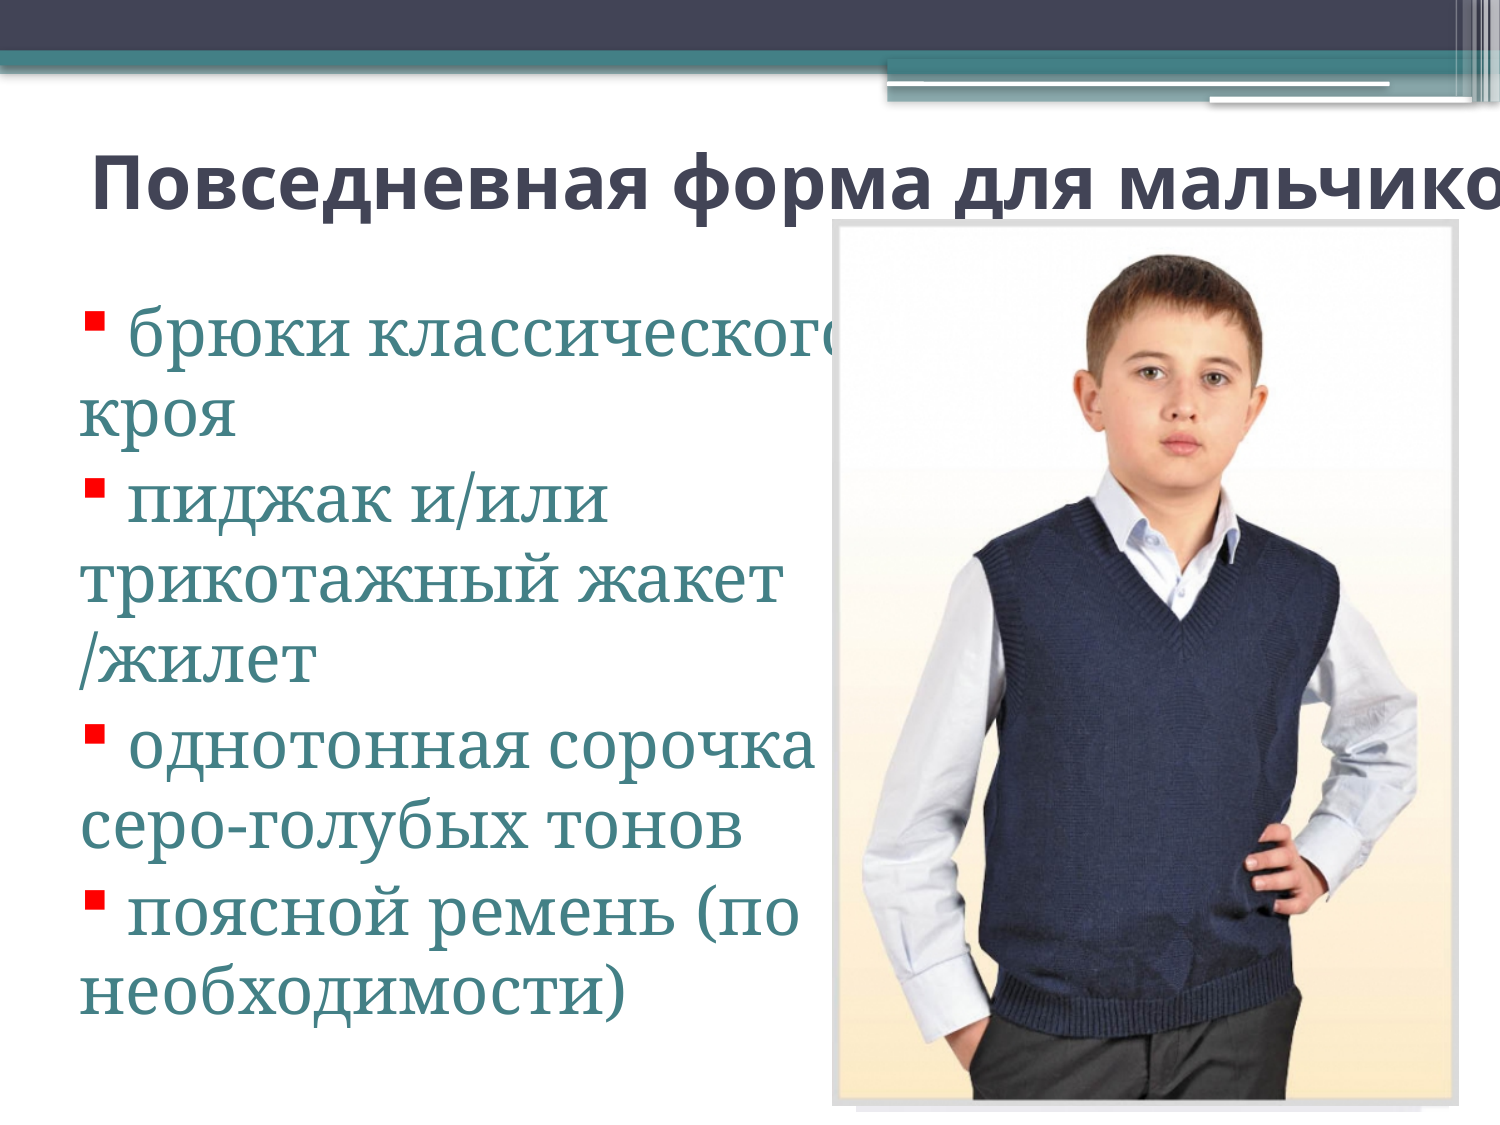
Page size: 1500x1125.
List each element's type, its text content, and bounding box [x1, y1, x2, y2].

picture [832, 219, 1459, 1113]
title Повседневная форма для мальчиков [75, 92, 1500, 268]
list брюки классического кроя пиджак и/или трикотажный жакет /жилет однотонная сорочка серо-голубых тонов поясной ремень (по необходимости) [64, 196, 939, 906]
